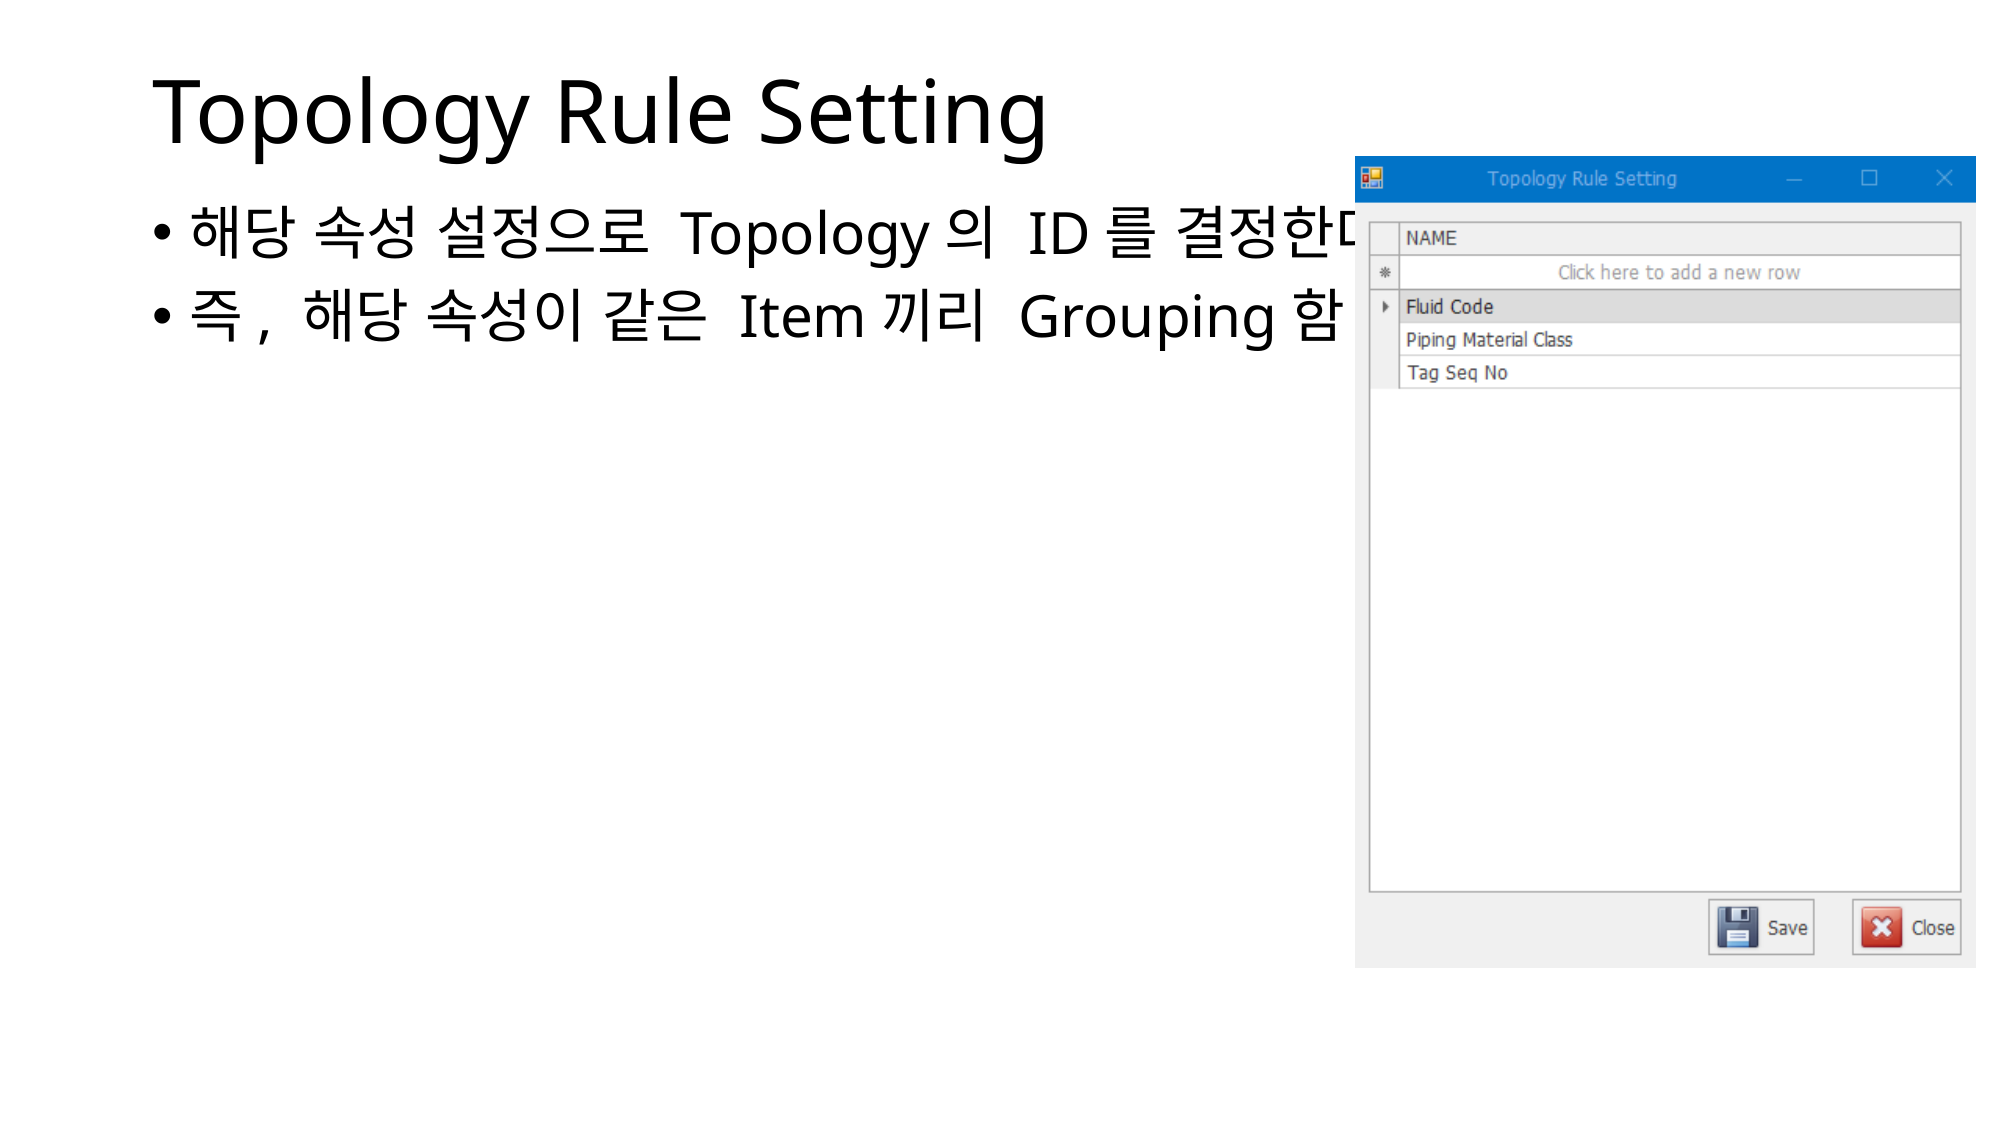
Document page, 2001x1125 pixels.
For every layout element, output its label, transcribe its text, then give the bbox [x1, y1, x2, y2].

picture [1355, 156, 1976, 968]
title Topology Rule Setting [137, 59, 1863, 171]
list 해당 속성 설정으로 Topology의 ID를 결정한다. 즉, 해당 속성이 같은 Item끼리 Grouping함 [137, 196, 1355, 785]
